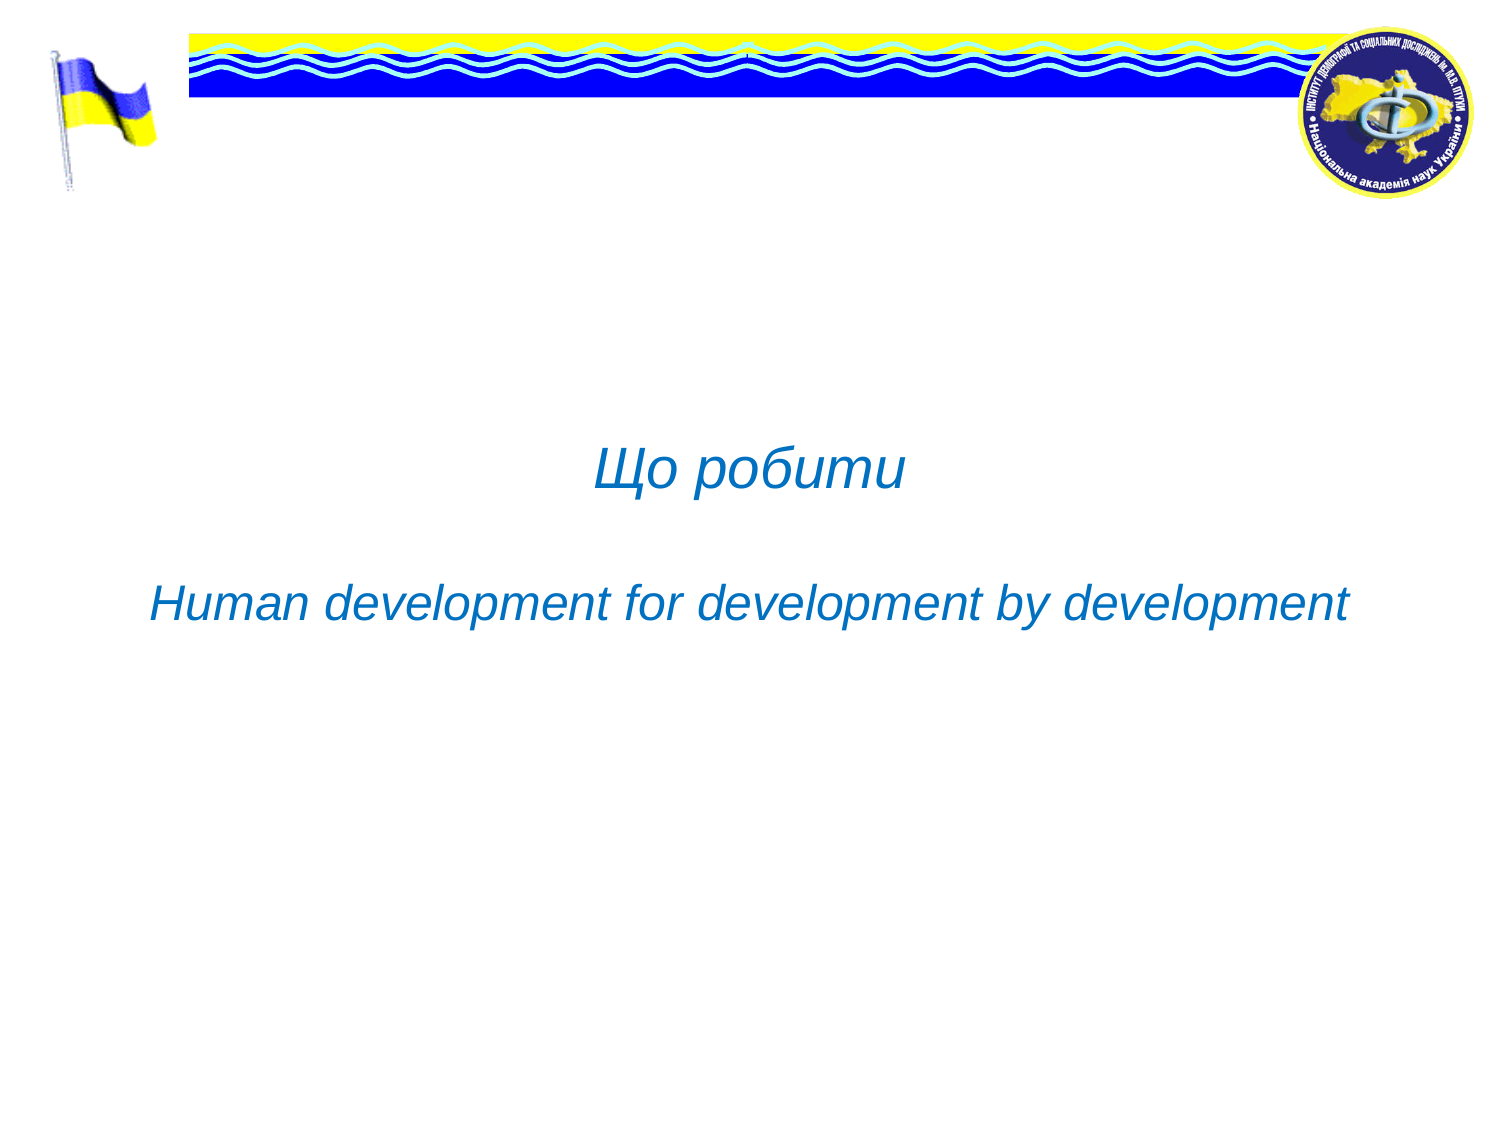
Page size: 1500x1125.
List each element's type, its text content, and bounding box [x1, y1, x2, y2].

title Що робити Human development for development by development [75, 385, 1425, 675]
picture [1294, 24, 1476, 201]
picture [18, 22, 189, 193]
